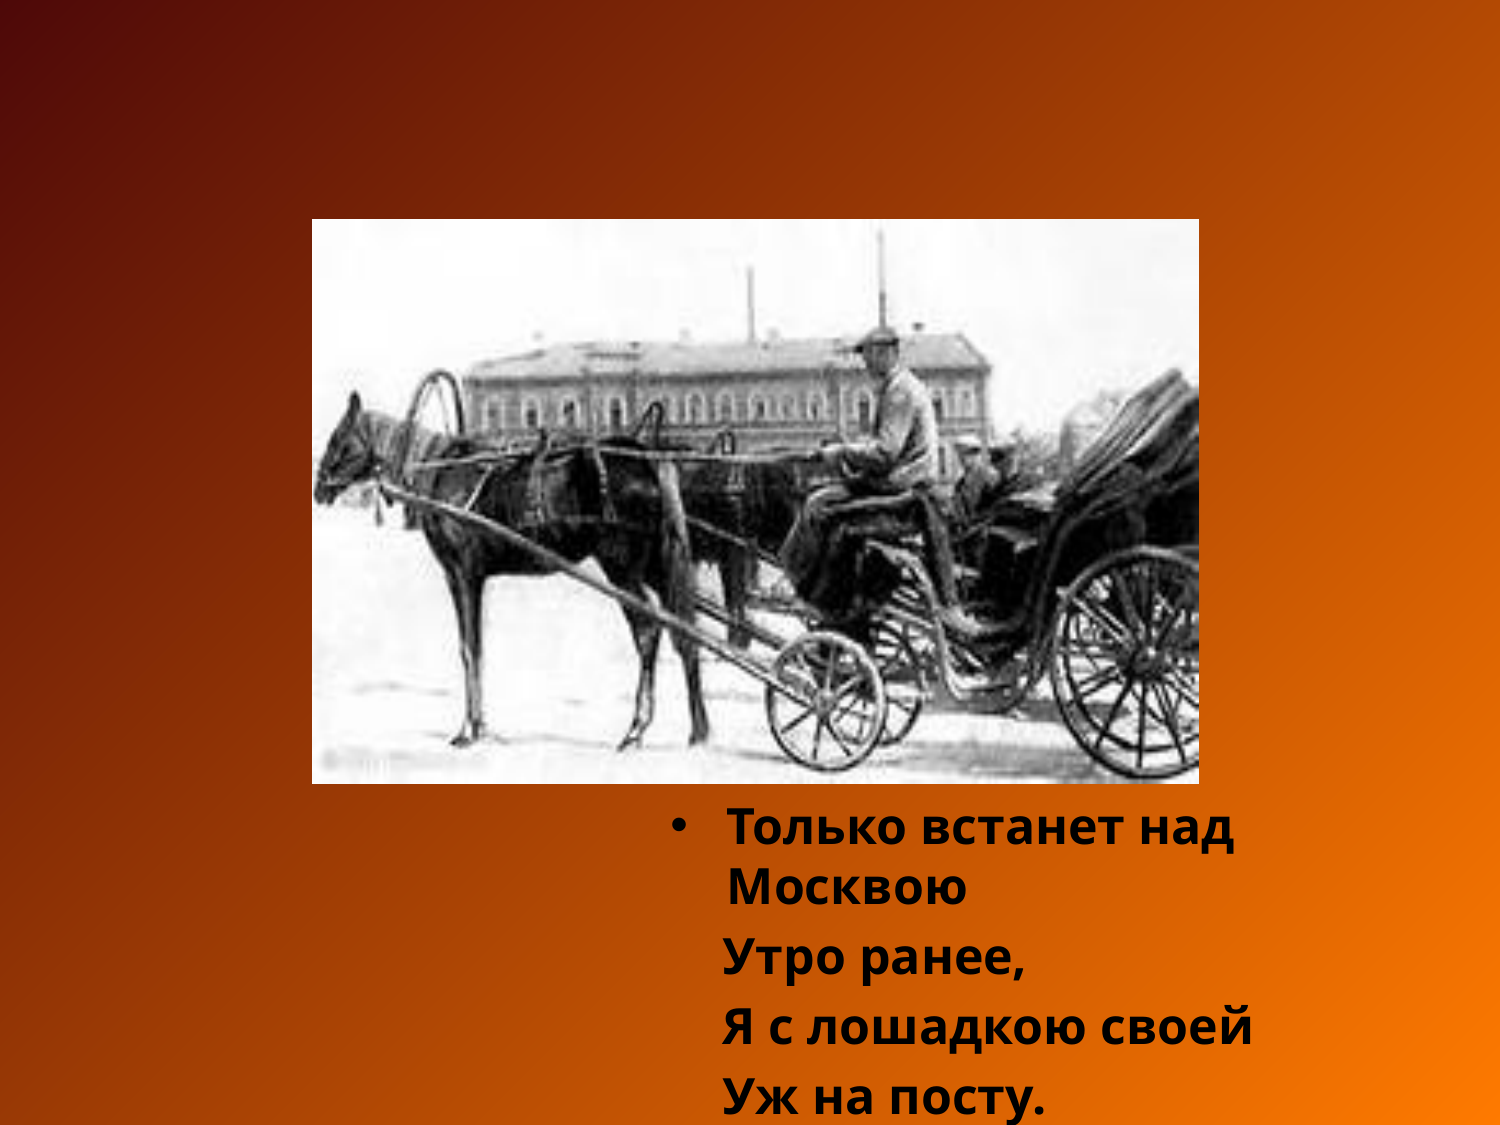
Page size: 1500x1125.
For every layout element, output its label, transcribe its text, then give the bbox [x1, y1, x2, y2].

picture [312, 219, 1200, 785]
list Только встанет над Москвою Утро ранее, Я с лошадкою своей Уж на посту. [655, 786, 1461, 1087]
